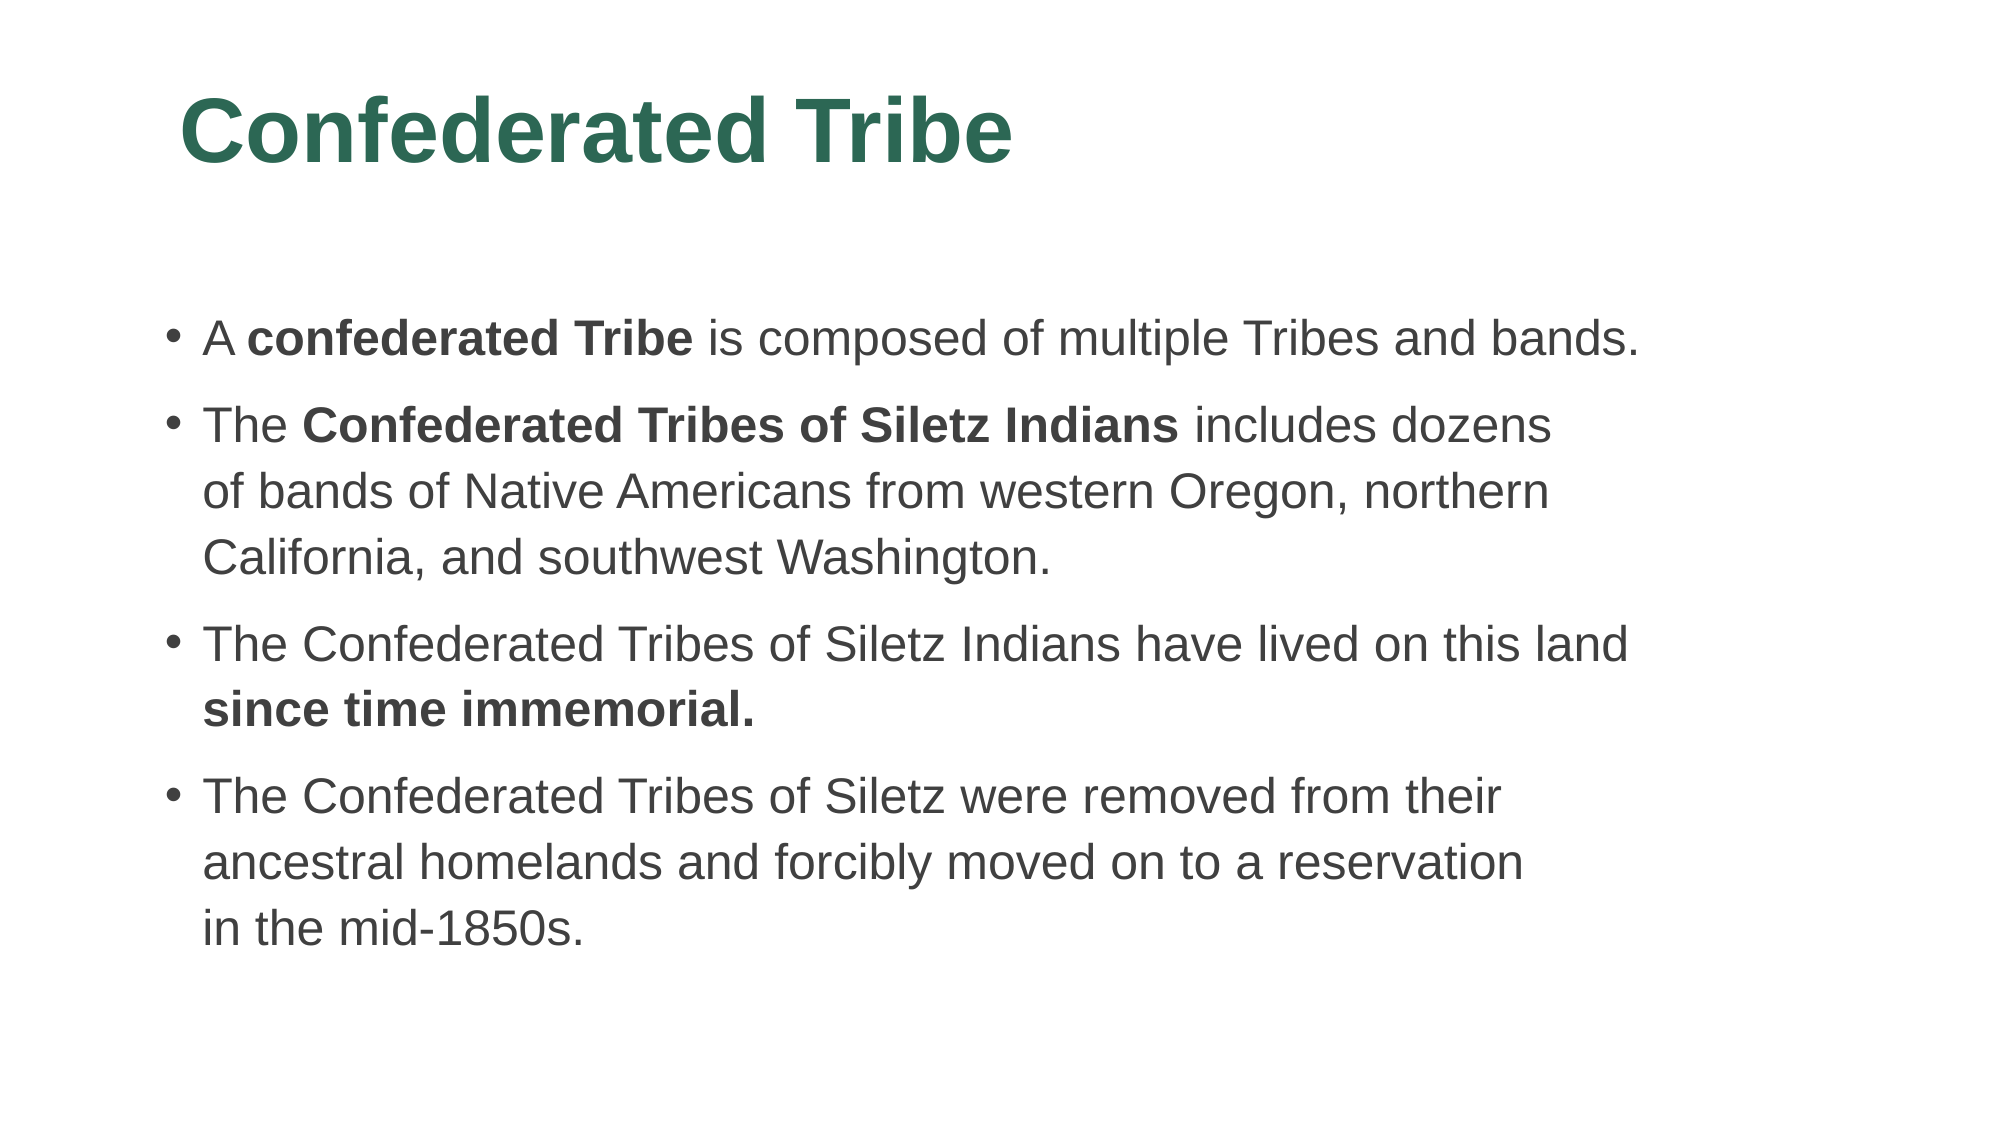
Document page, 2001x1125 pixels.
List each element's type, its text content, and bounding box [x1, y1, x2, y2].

title Confederated Tribe [164, 81, 1830, 185]
list A confederated Tribe is composed of multiple Tribes and bands. The Confederated Tribes of Siletz Indians includes dozens of bands of Native Americans from western Oregon, northern California, and southwest Washington. The Confederated Tribes of Siletz Indians have lived on this land since time immemorial. The Confederated Tribes of Siletz were removed from their ancestral homelands and forcibly moved on to a reservation in the mid-1850s. [164, 299, 1647, 943]
